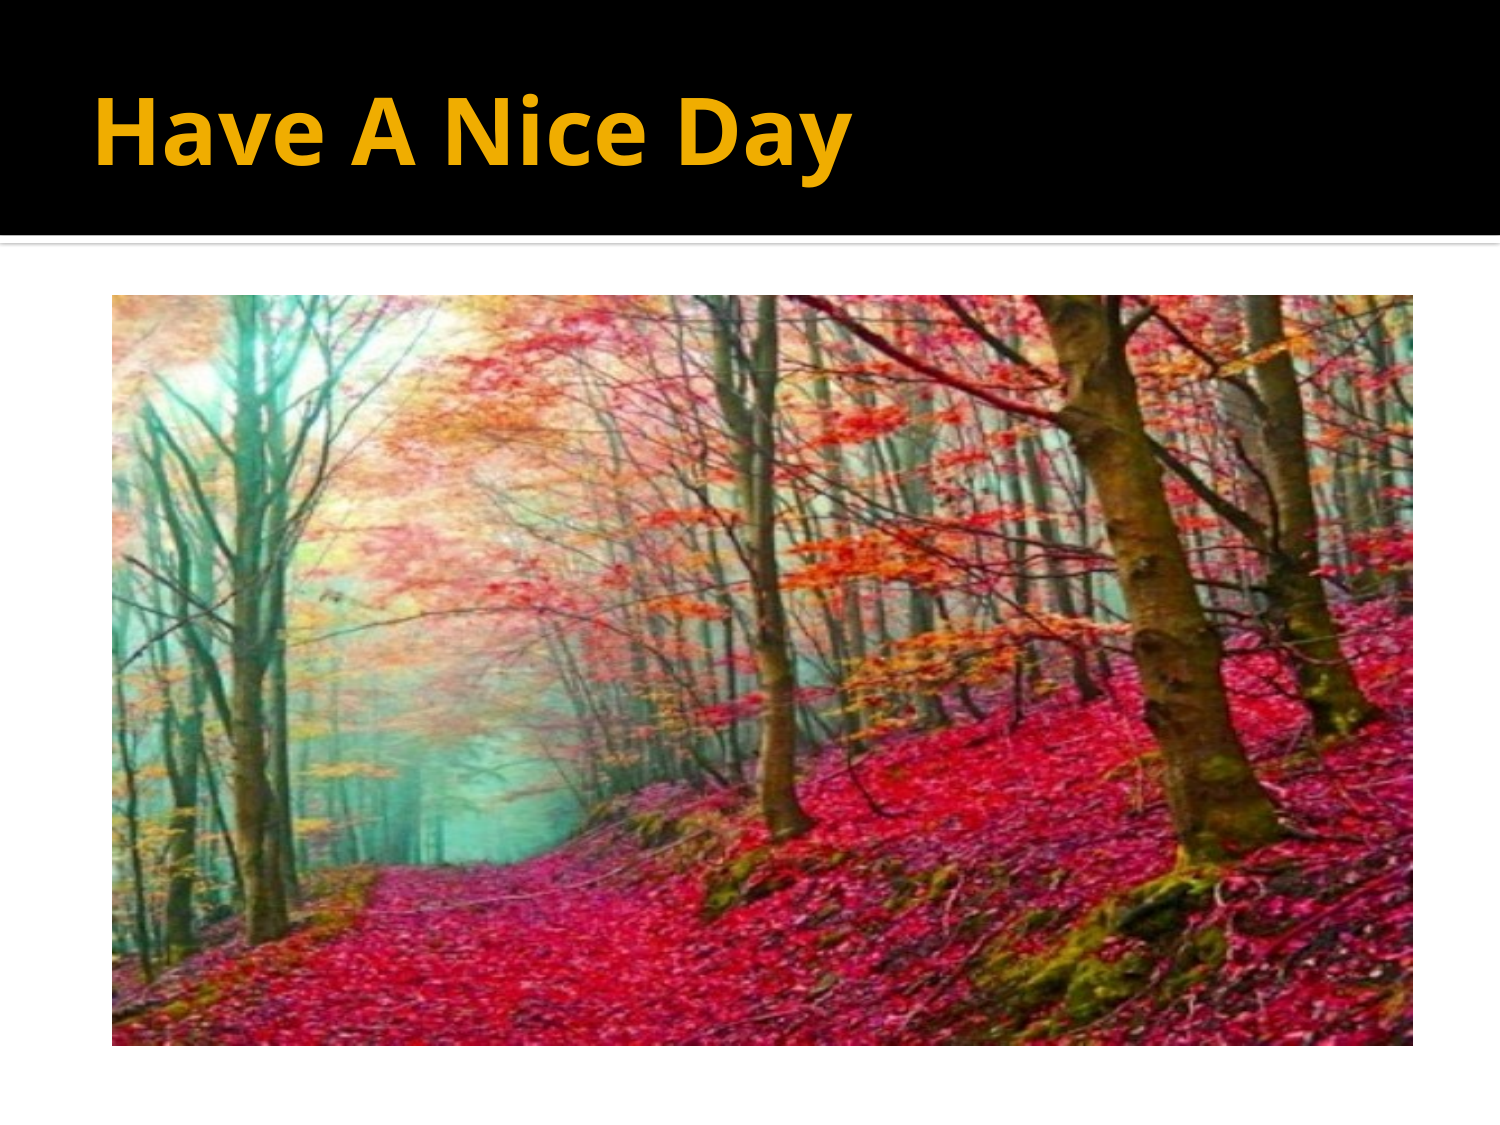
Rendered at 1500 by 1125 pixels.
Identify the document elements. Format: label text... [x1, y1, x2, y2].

title Have A Nice Day [75, 25, 1425, 231]
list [112, 295, 1413, 1046]
